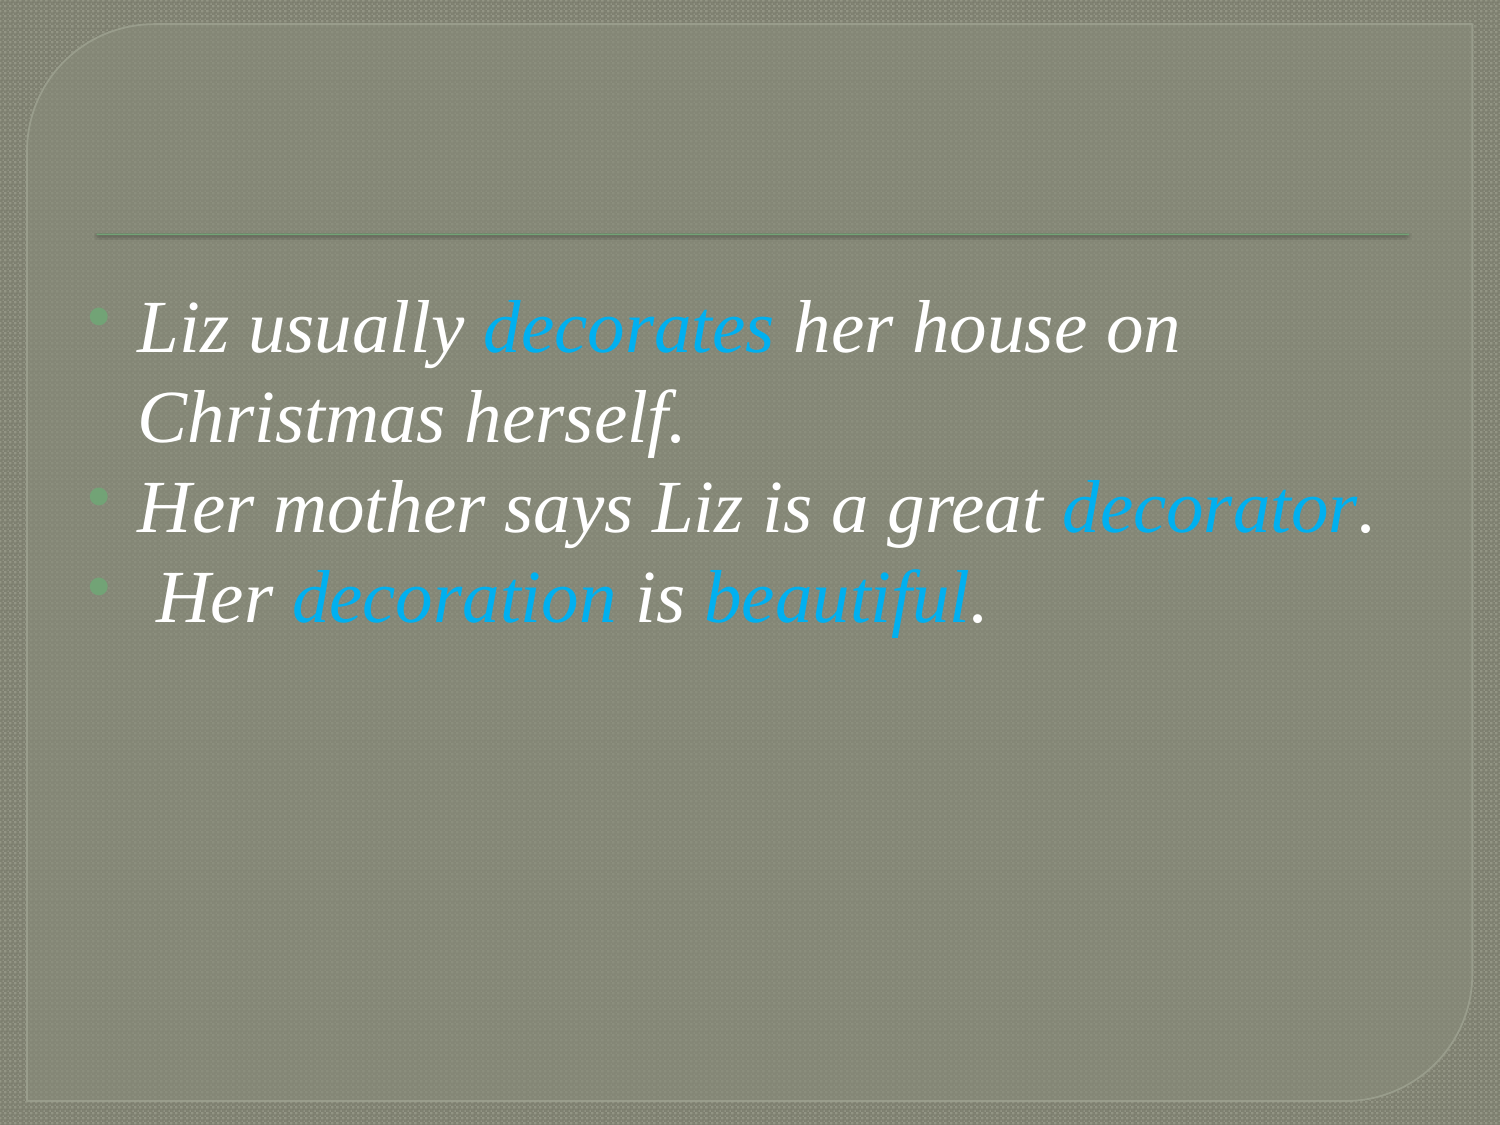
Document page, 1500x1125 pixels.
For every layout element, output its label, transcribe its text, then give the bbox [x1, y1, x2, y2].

list Liz usually decorates her house on Christmas herself. Her mother says Liz is a great decorator. Her decoration is beautiful. [74, 269, 1426, 1013]
